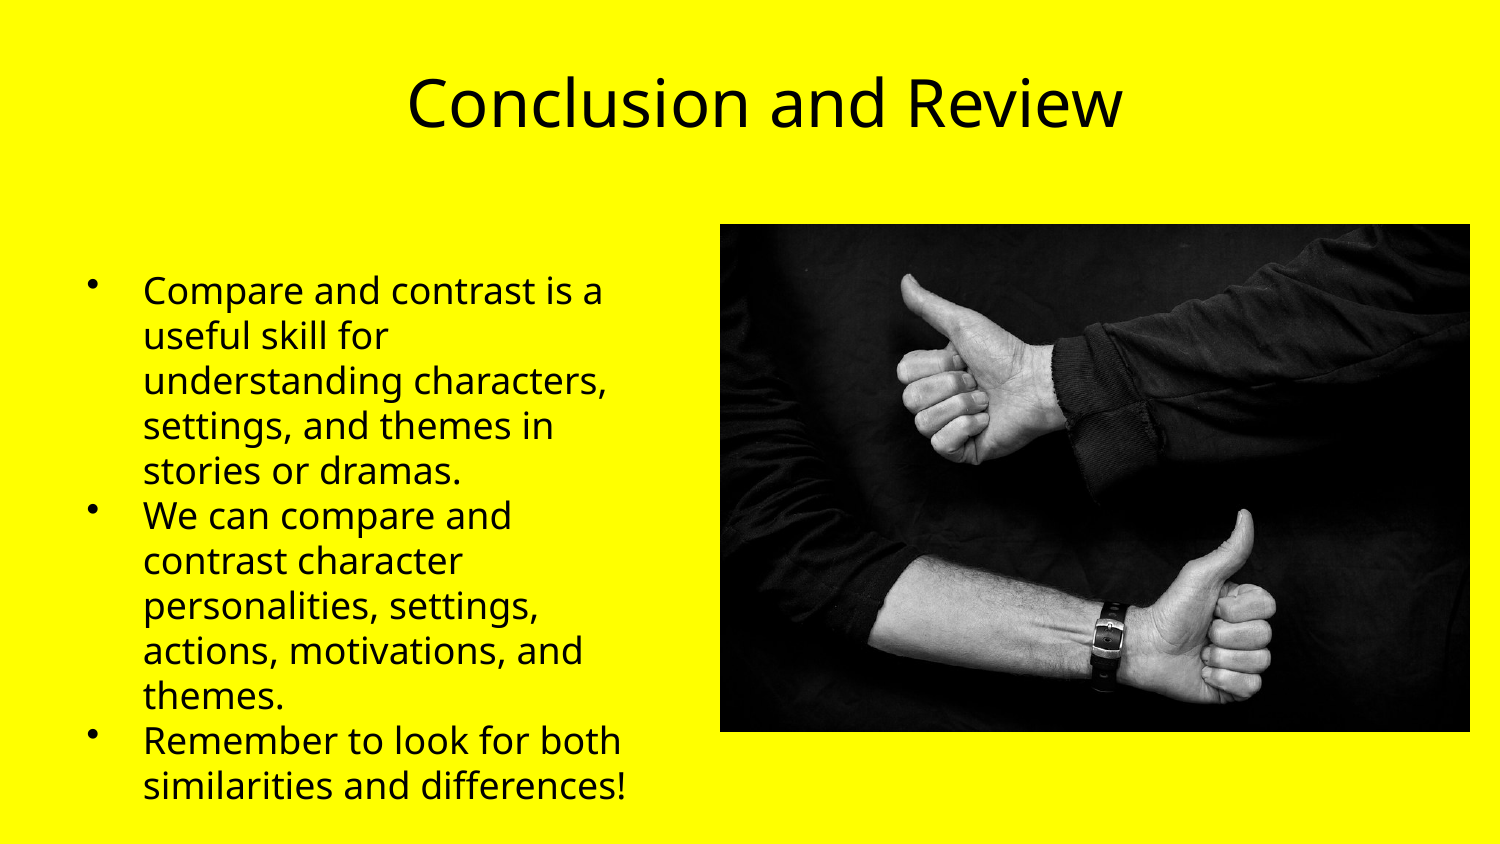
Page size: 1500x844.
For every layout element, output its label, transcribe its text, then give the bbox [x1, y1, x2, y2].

picture [719, 224, 1470, 732]
text_box Compare and contrast is a useful skill for understanding characters, settings, and themes in stories or dramas. We can compare and contrast character personalities, settings, actions, motivations, and themes. Remember to look for both similarities and differences! [44, 224, 645, 807]
text_box Conclusion and Review [0, 0, 1500, 150]
